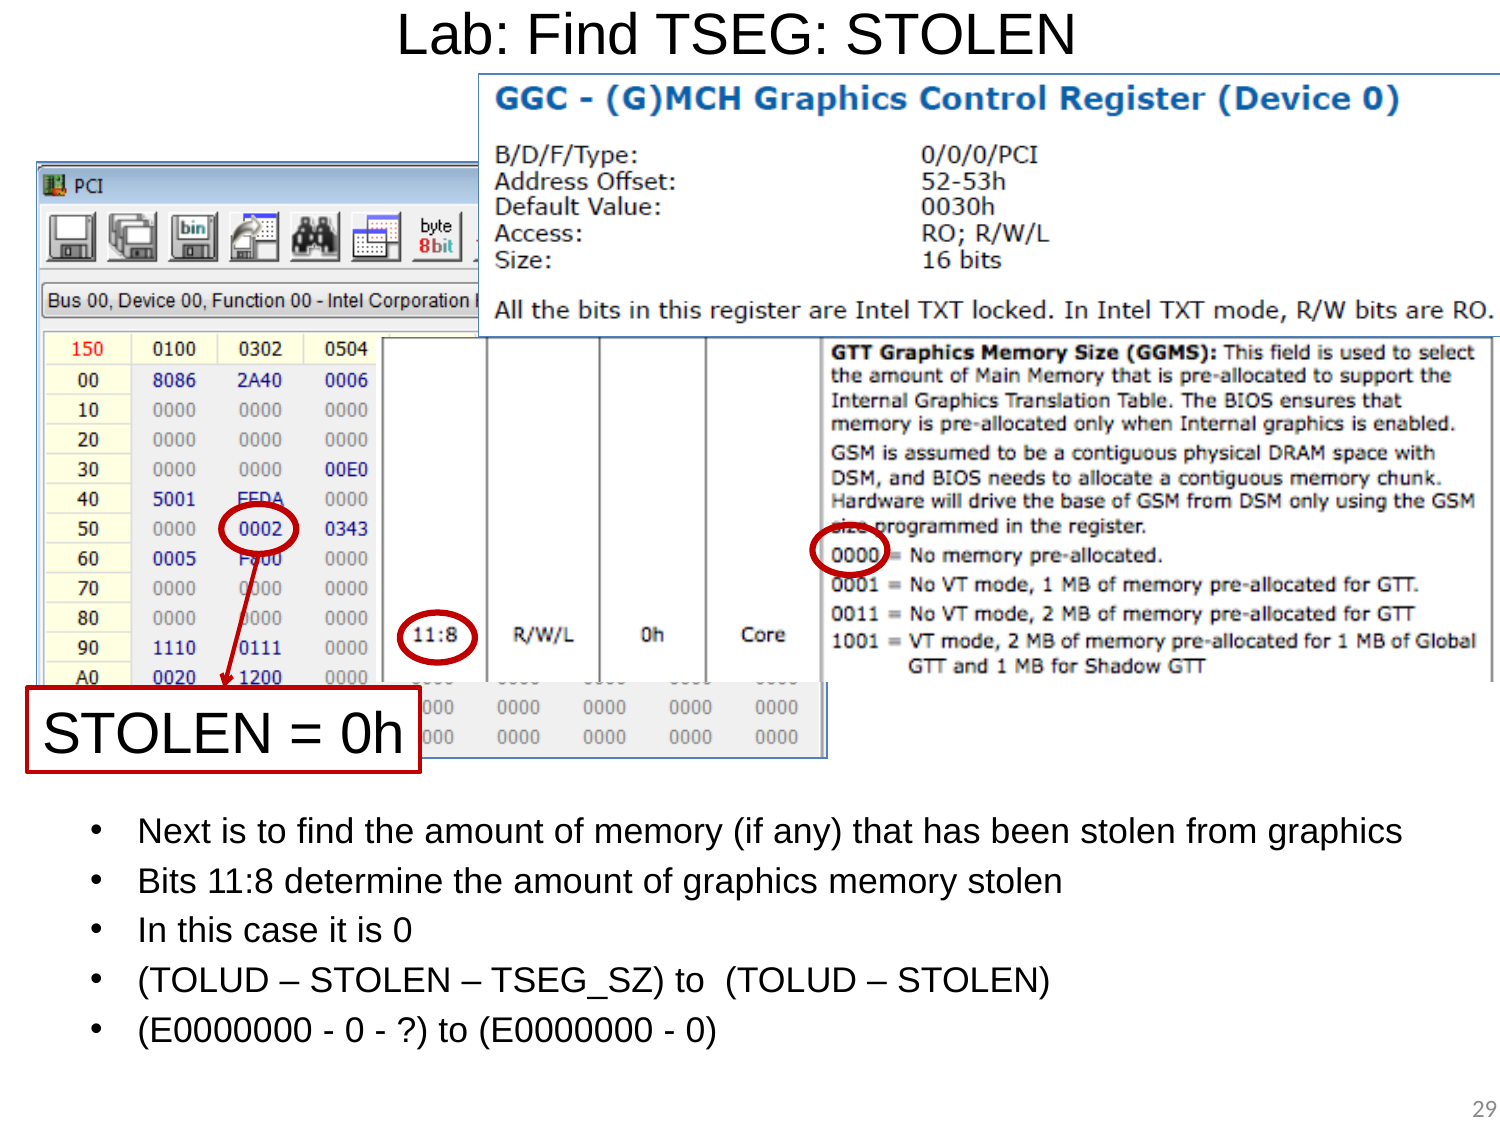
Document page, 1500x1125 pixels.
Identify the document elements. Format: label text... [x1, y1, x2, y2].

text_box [223, 553, 260, 688]
picture [37, 74, 1500, 758]
text_box STOLEN = 0h [27, 687, 421, 773]
title Lab: Find TSEG: STOLEN [62, 0, 1413, 125]
list Next is to find the amount of memory (if any) that has been stolen from graphics Bits 11:8 determine the amount of graphics memory stolen In this case it is 0 (TOLUD – STOLEN – TSEG_SZ) to (TOLUD – STOLEN) (E0000000 - 0 - ?) to (E0000000 - 0) [75, 800, 1425, 1100]
slide_number 29 [1162, 1077, 1500, 1125]
